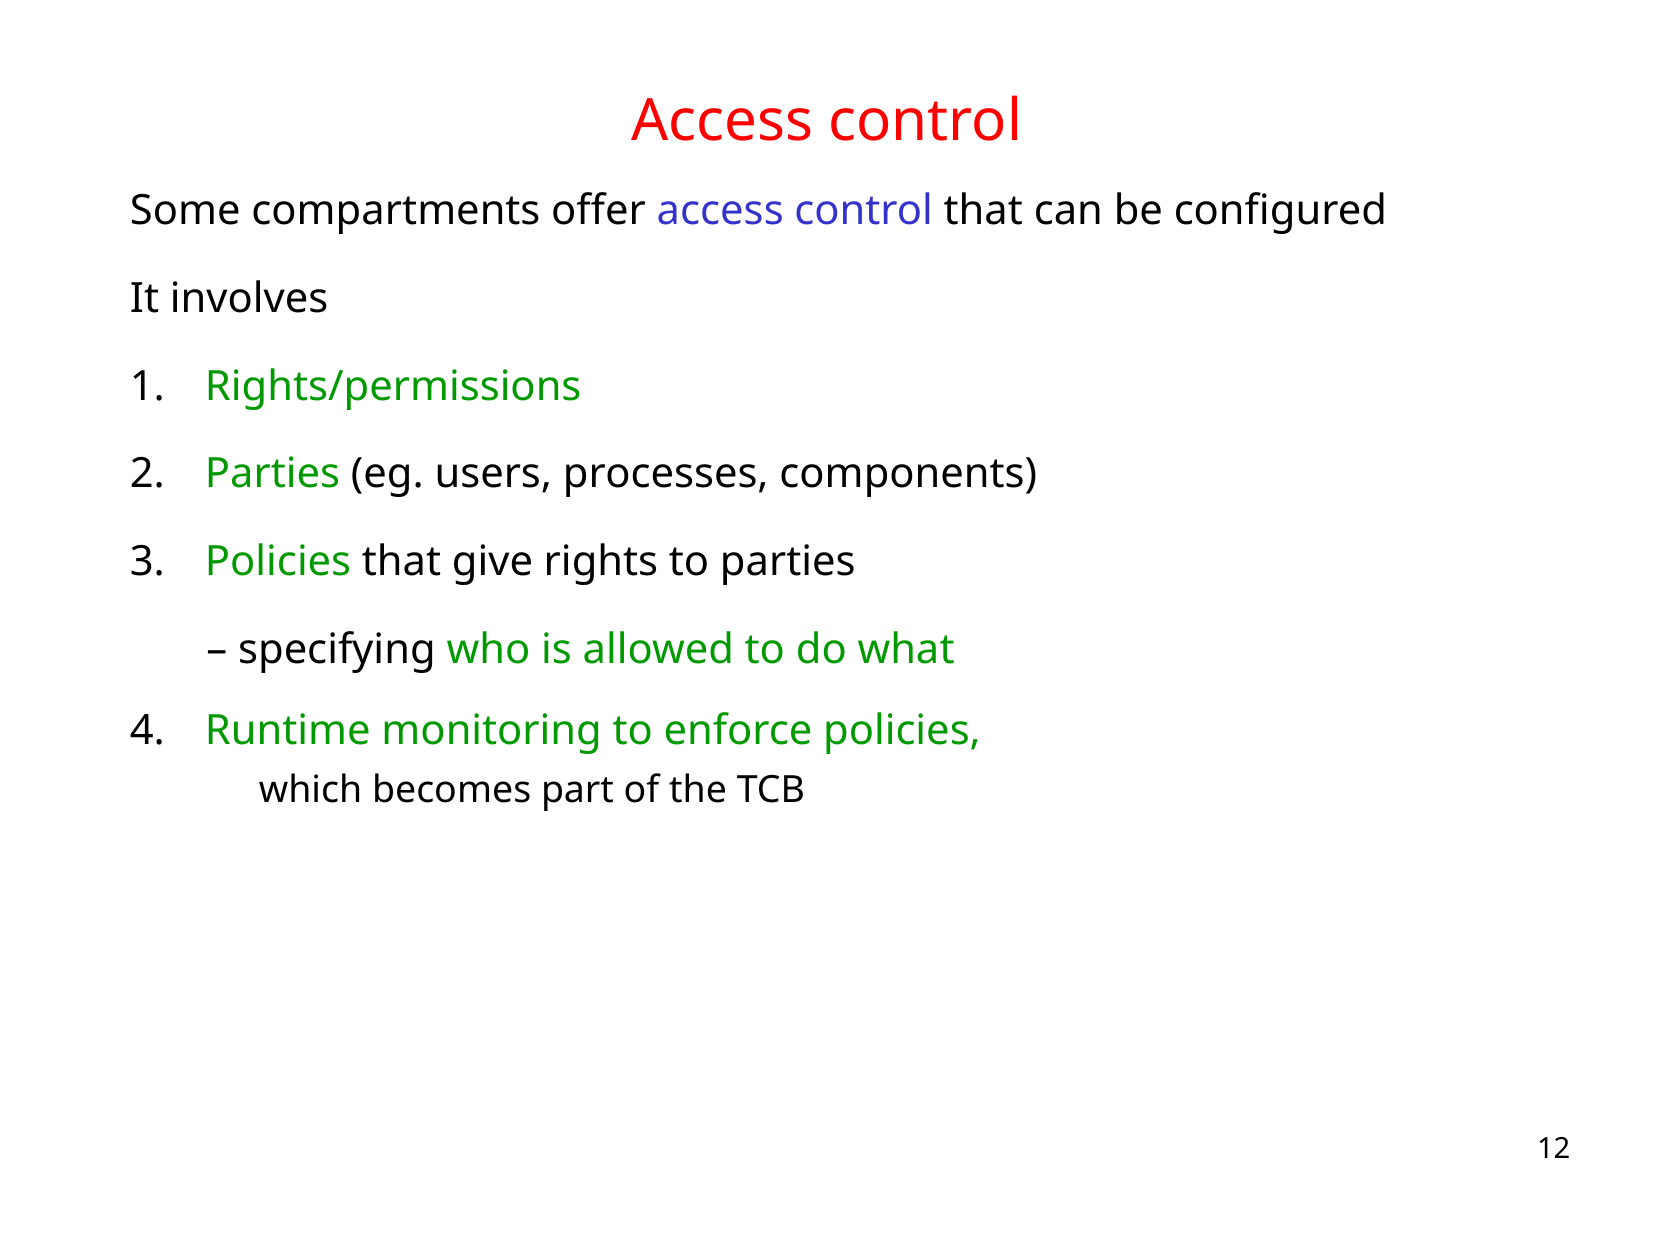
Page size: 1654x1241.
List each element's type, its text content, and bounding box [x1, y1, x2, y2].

slide_number 12 [1185, 1129, 1571, 1216]
title Access control [129, 50, 1524, 173]
list Some compartments offer access control that can be configured It involves Rights/permissions Parties (eg. users, processes, components) Policies that give rights to parties – specifying who is allowed to do what Runtime monitoring to enforce policies, which becomes part of the TCB [129, 183, 1524, 1109]
